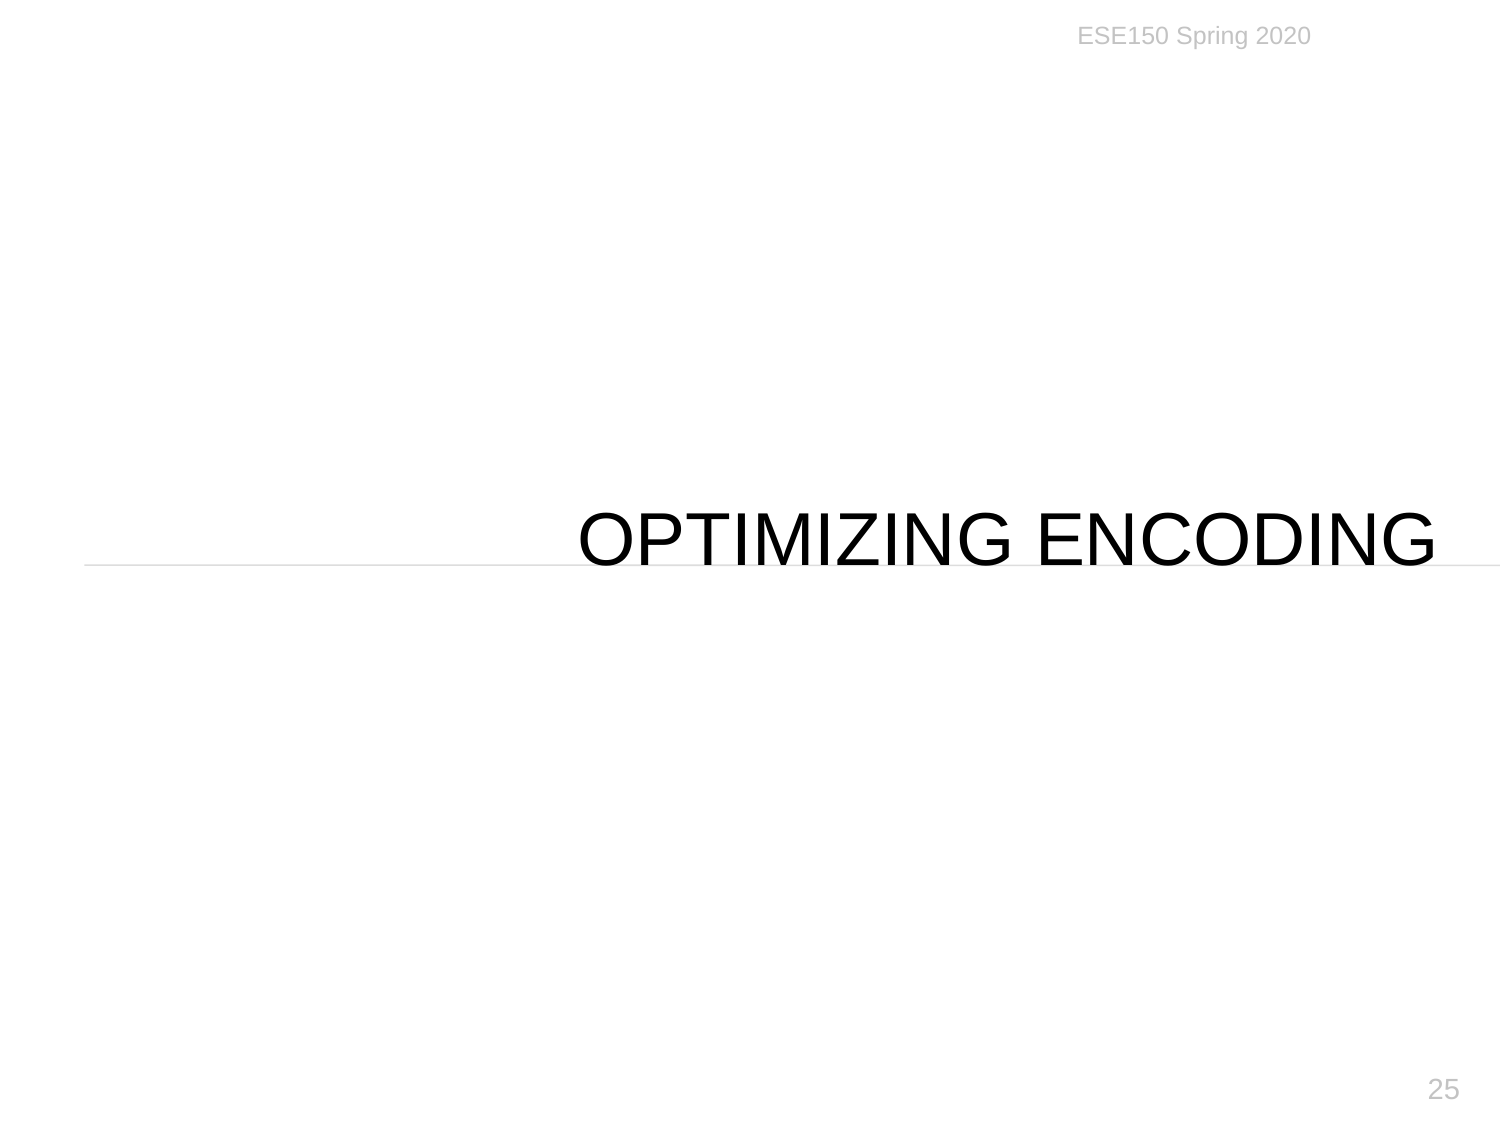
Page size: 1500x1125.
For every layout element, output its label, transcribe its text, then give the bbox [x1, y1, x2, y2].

title Optimizing Encoding [29, 483, 1455, 678]
slide_number 25 [1350, 1062, 1475, 1103]
slide_number ESE150 Spring 2020 [1062, 12, 1475, 60]
